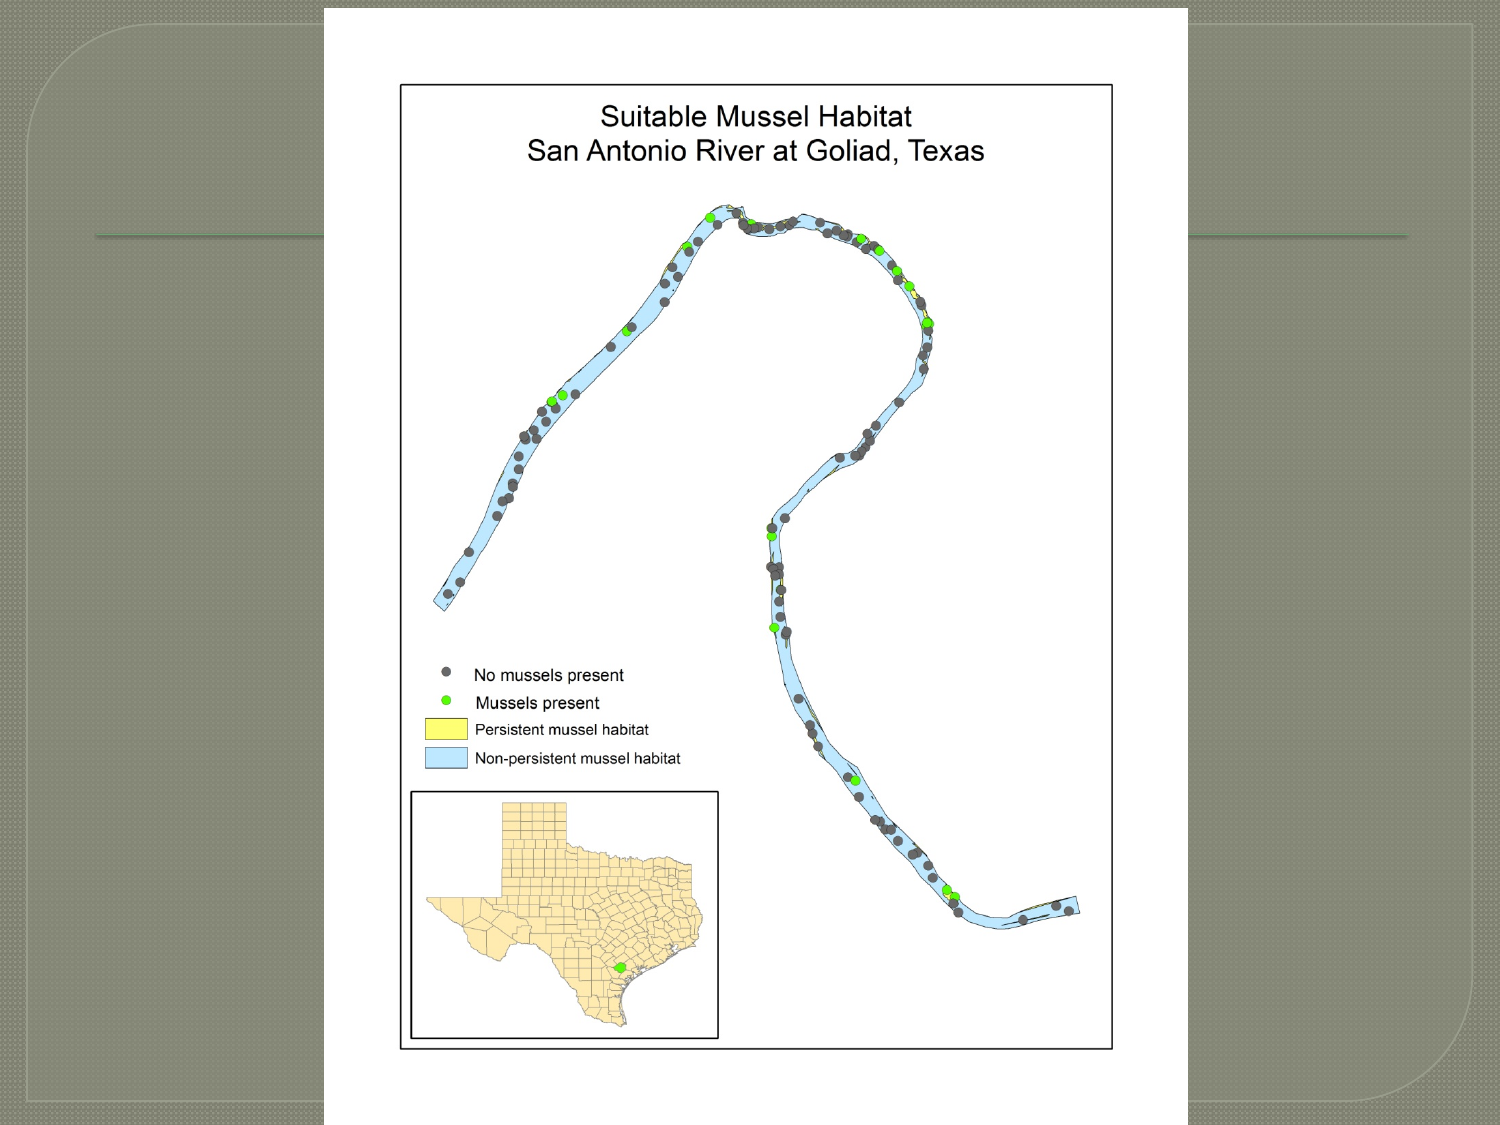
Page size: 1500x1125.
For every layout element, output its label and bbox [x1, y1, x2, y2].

picture [324, 8, 1188, 1125]
